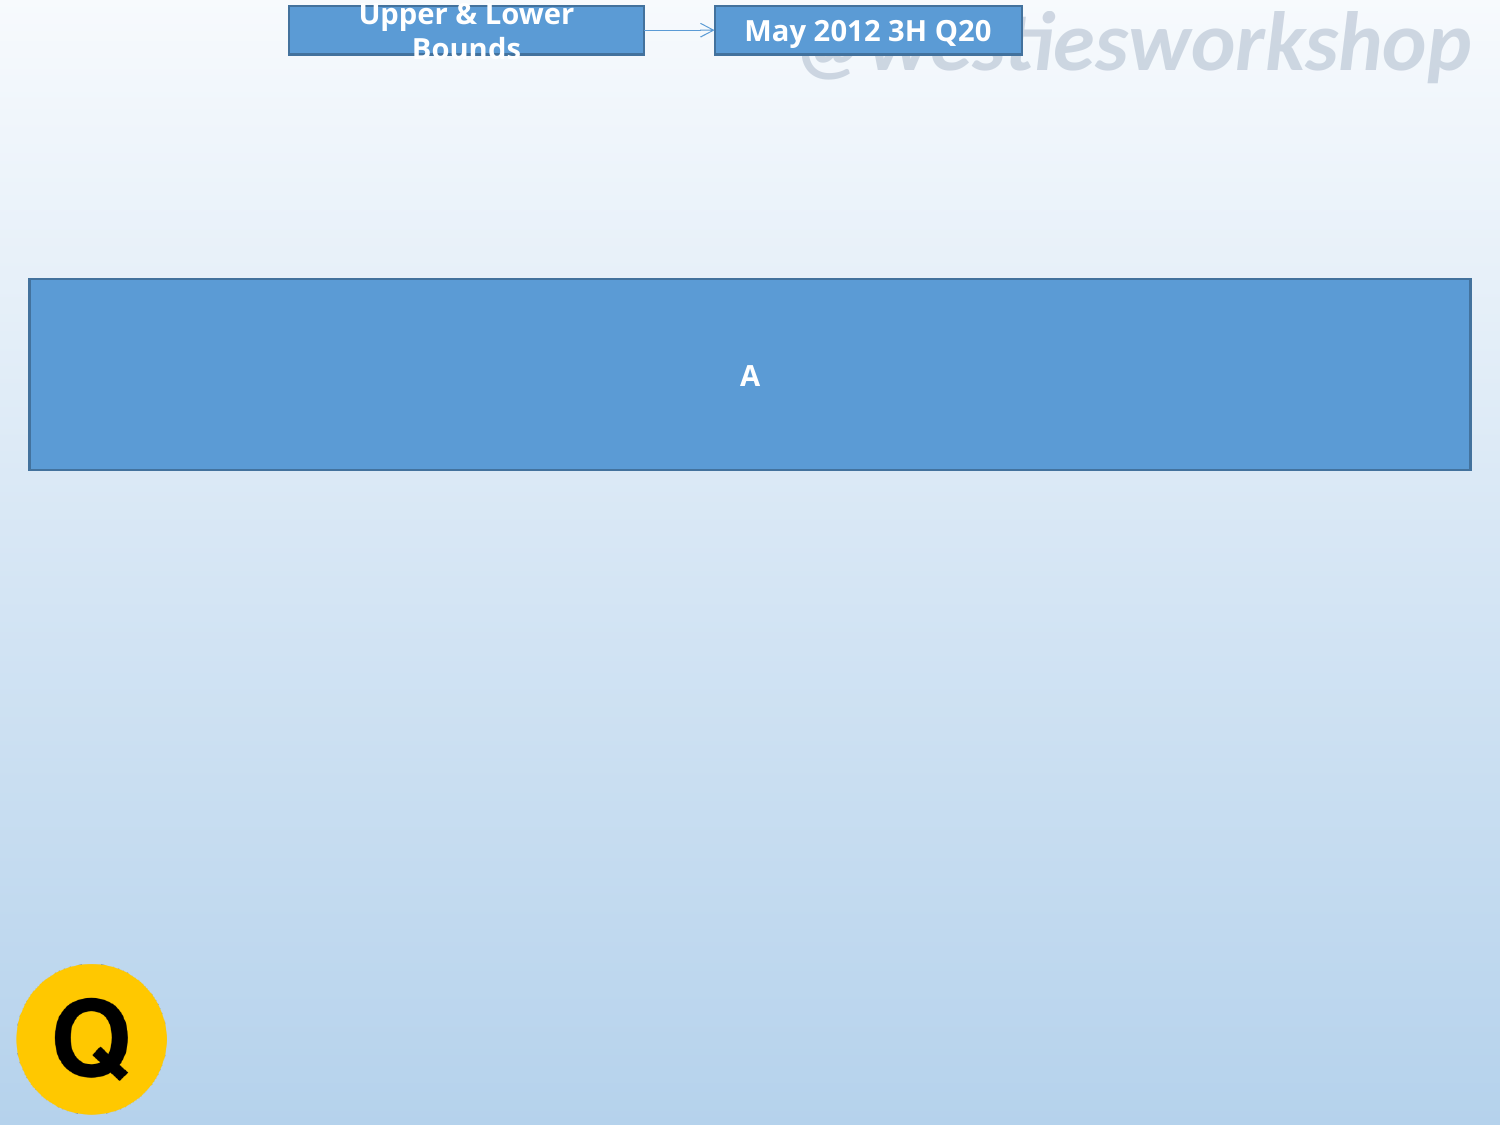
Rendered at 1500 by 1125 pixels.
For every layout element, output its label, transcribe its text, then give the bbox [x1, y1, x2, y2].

picture [29, 278, 1471, 471]
text_box Upper & Lower Bounds [288, 5, 645, 56]
text_box May 2012 3H Q20 [714, 5, 1023, 56]
picture [0, 940, 191, 1125]
